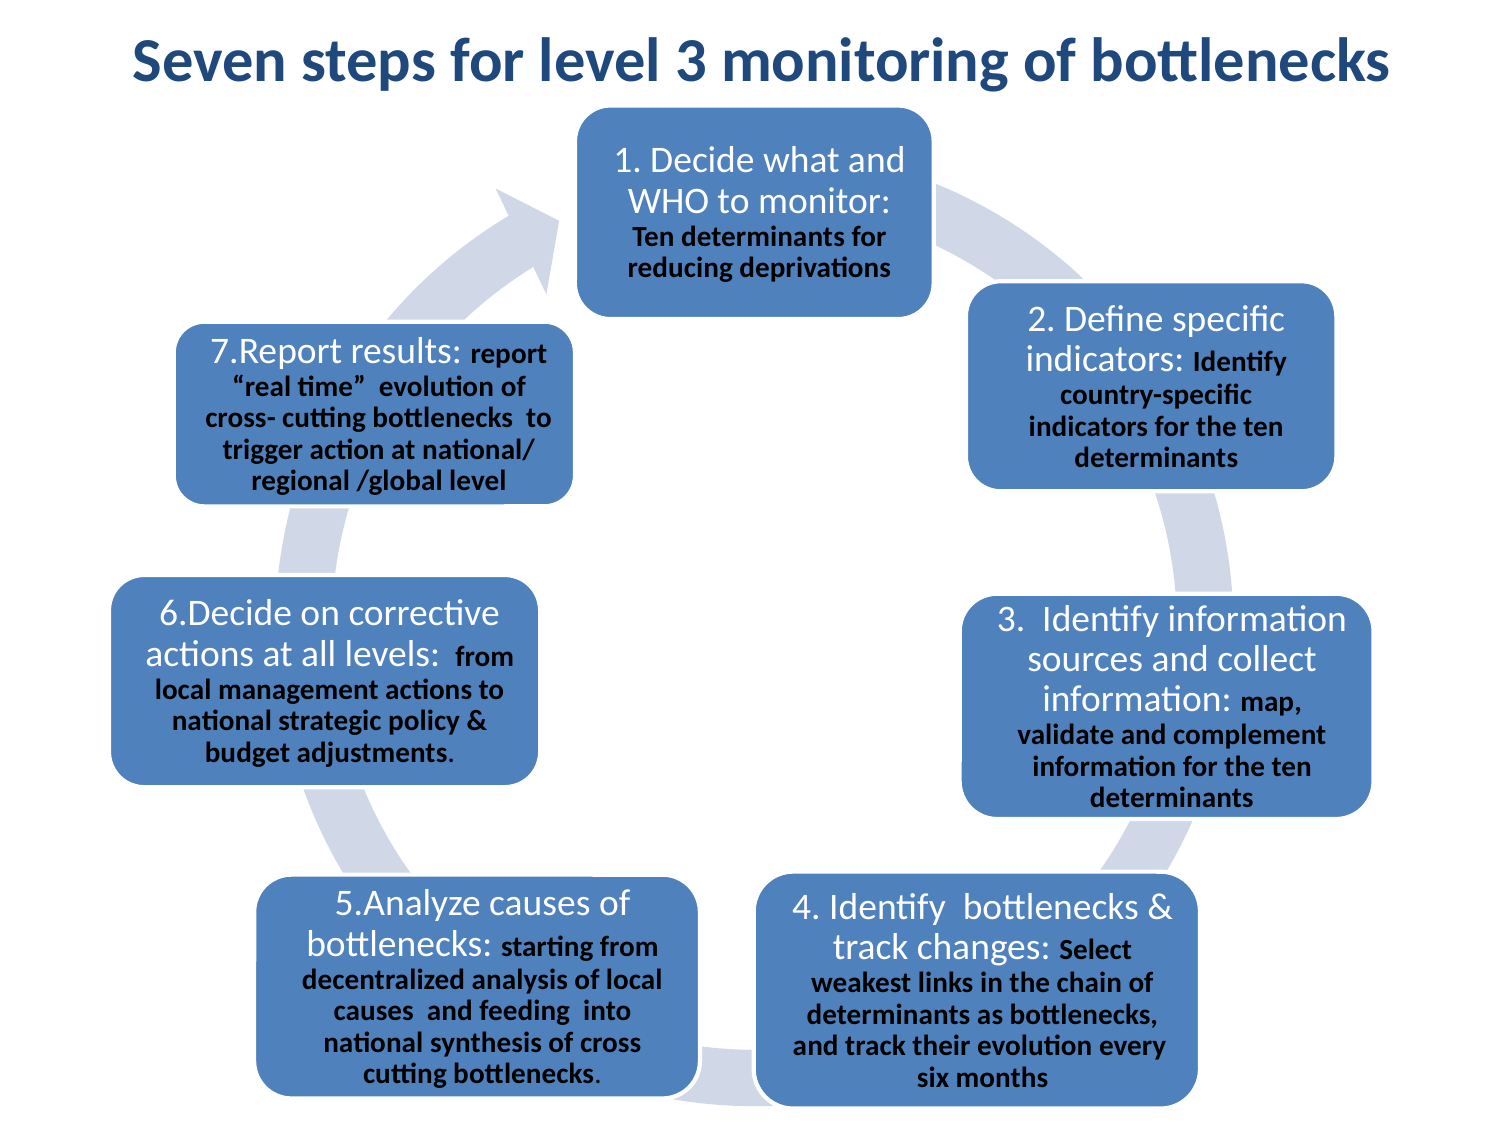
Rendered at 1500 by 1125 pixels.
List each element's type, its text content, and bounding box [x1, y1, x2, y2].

title Seven steps for level 3 monitoring of bottlenecks [12, 0, 1500, 125]
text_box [0, 137, 1500, 1125]
